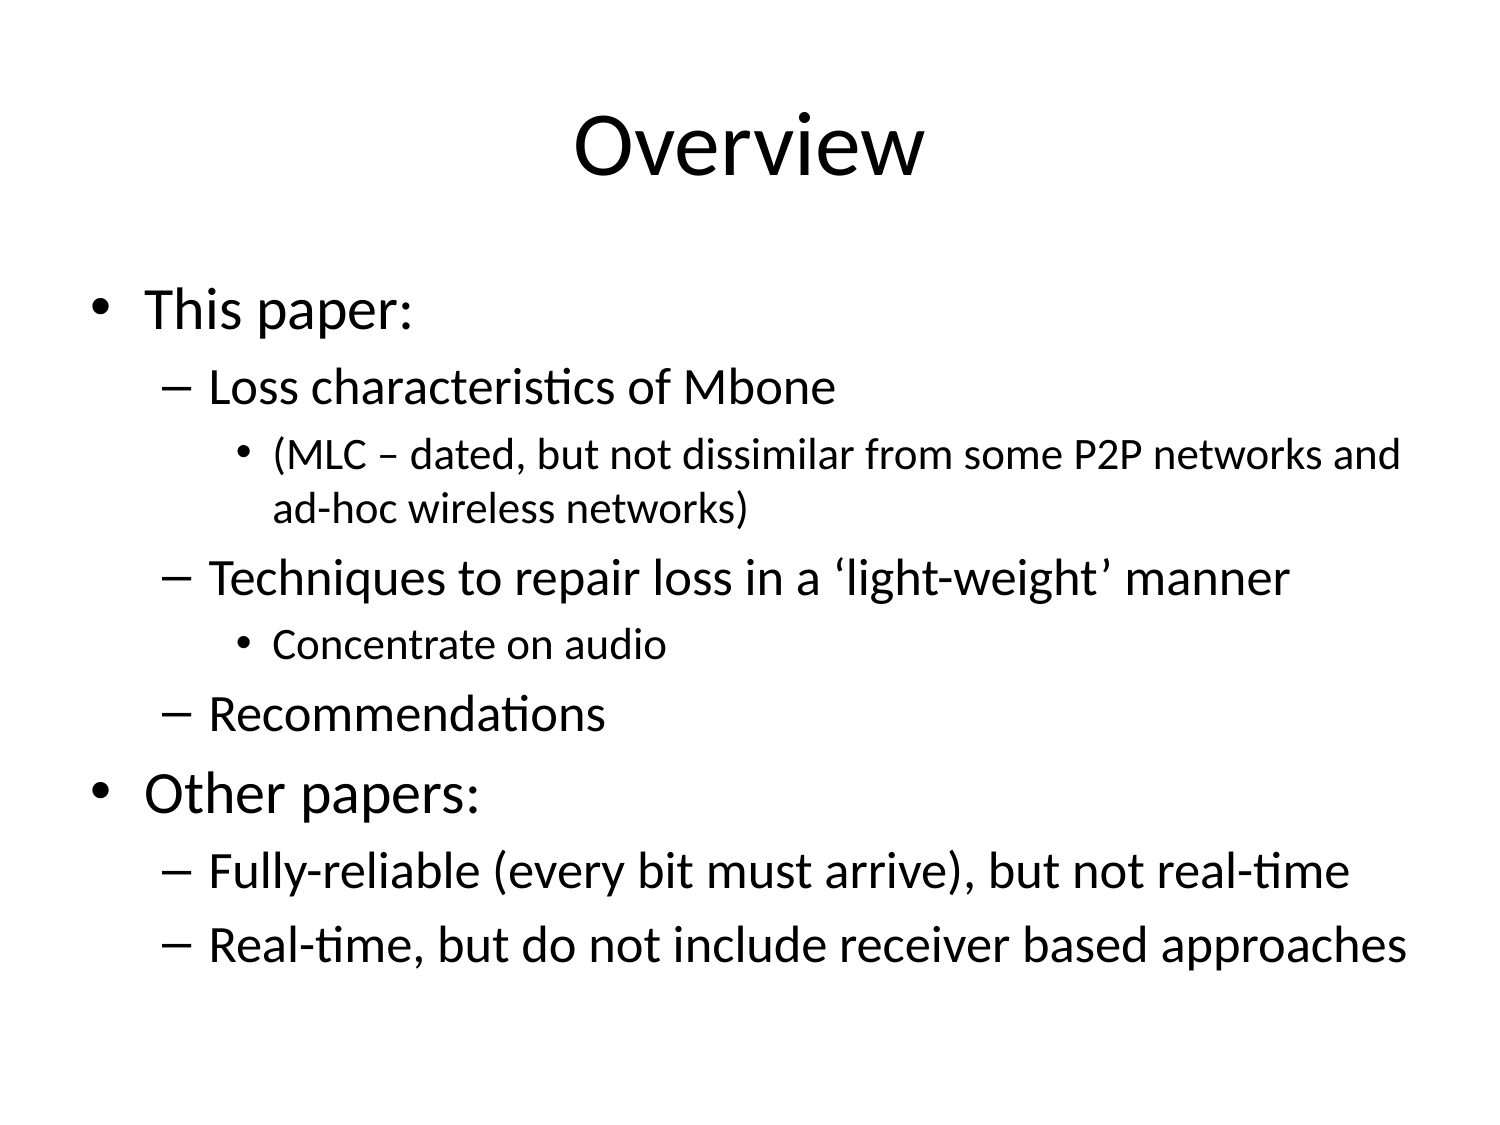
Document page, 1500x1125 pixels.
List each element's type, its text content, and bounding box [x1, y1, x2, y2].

list This paper: Loss characteristics of Mbone (MLC – dated, but not dissimilar from some P2P networks and ad-hoc wireless networks) Techniques to repair loss in a ‘light-weight’ manner Concentrate on audio Recommendations Other papers: Fully-reliable (every bit must arrive), but not real-time Real-time, but do not include receiver based approaches [75, 262, 1425, 1005]
title Overview [75, 45, 1425, 233]
